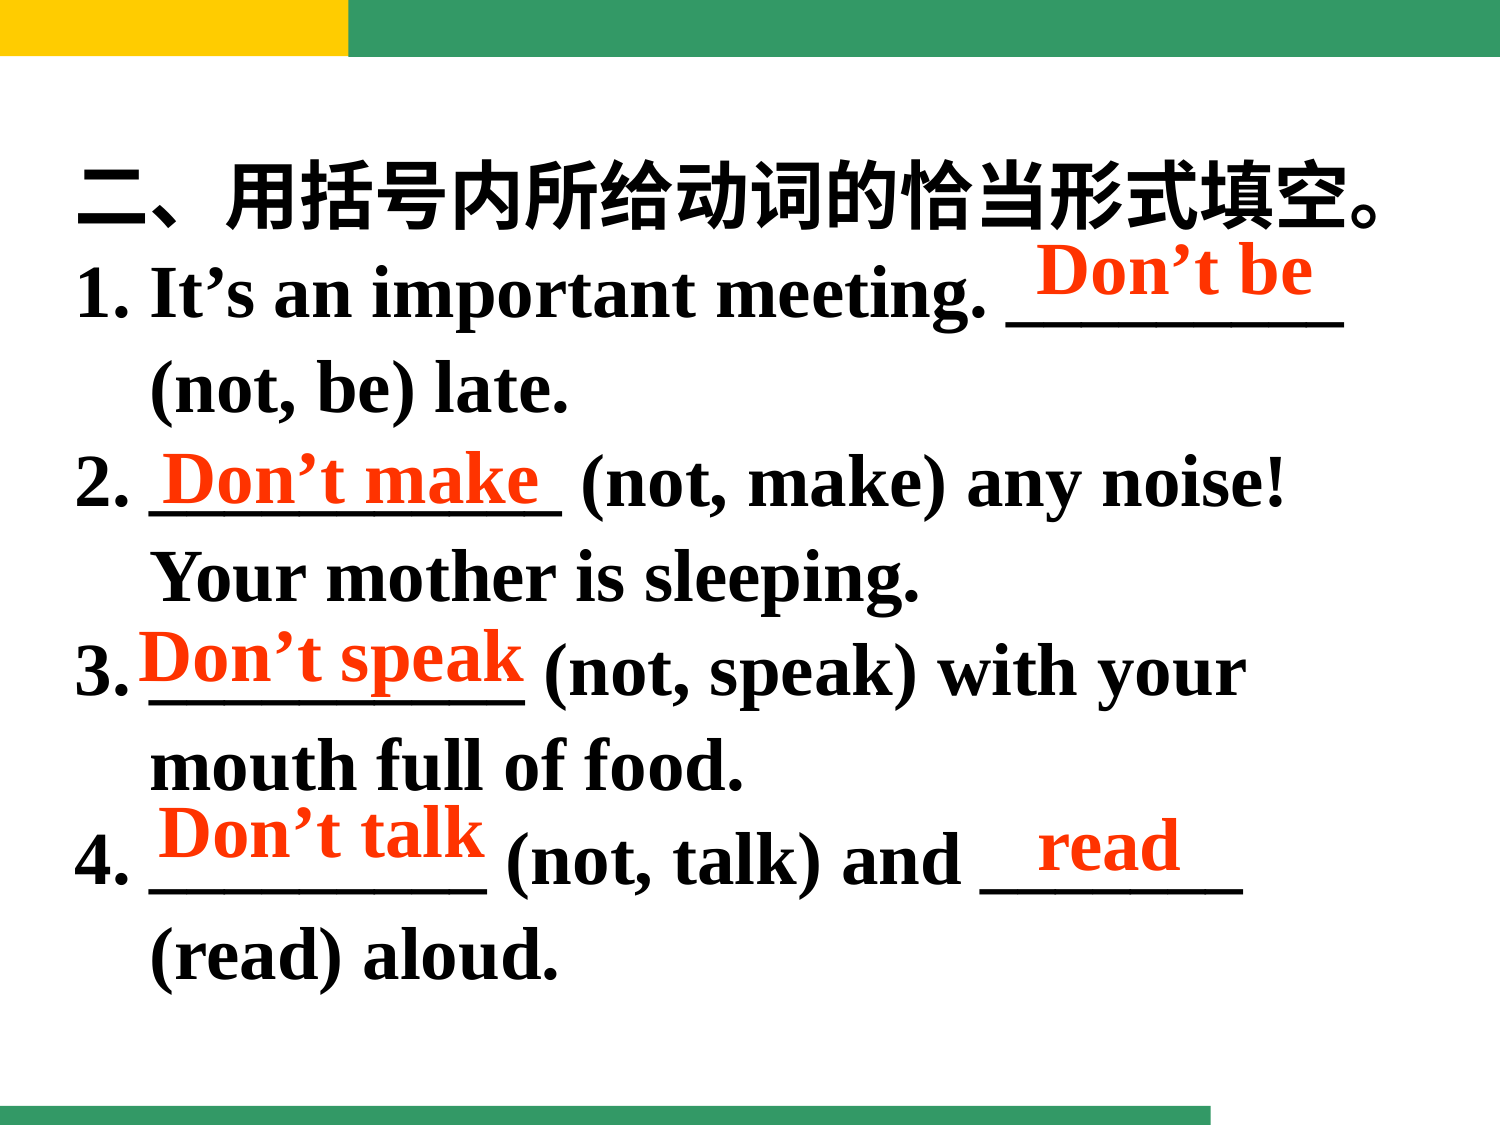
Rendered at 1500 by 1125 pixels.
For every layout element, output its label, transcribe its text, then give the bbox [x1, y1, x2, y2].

text_box Don’t talk [143, 775, 501, 880]
text_box Don’t make [147, 420, 555, 526]
text_box Don’t speak [123, 598, 540, 704]
text_box read [1022, 787, 1197, 893]
text_box 二、用括号内所给动词的恰当形式填空。 It’s an important meeting. _________ (not, be) late. ___________ (not, make) any noise! Your mother is sleeping. __________ (not, speak) with your mouth full of food. _________ (not, talk) and _______ (read) aloud. [59, 136, 1438, 1002]
text_box Don’t be [1021, 211, 1429, 317]
